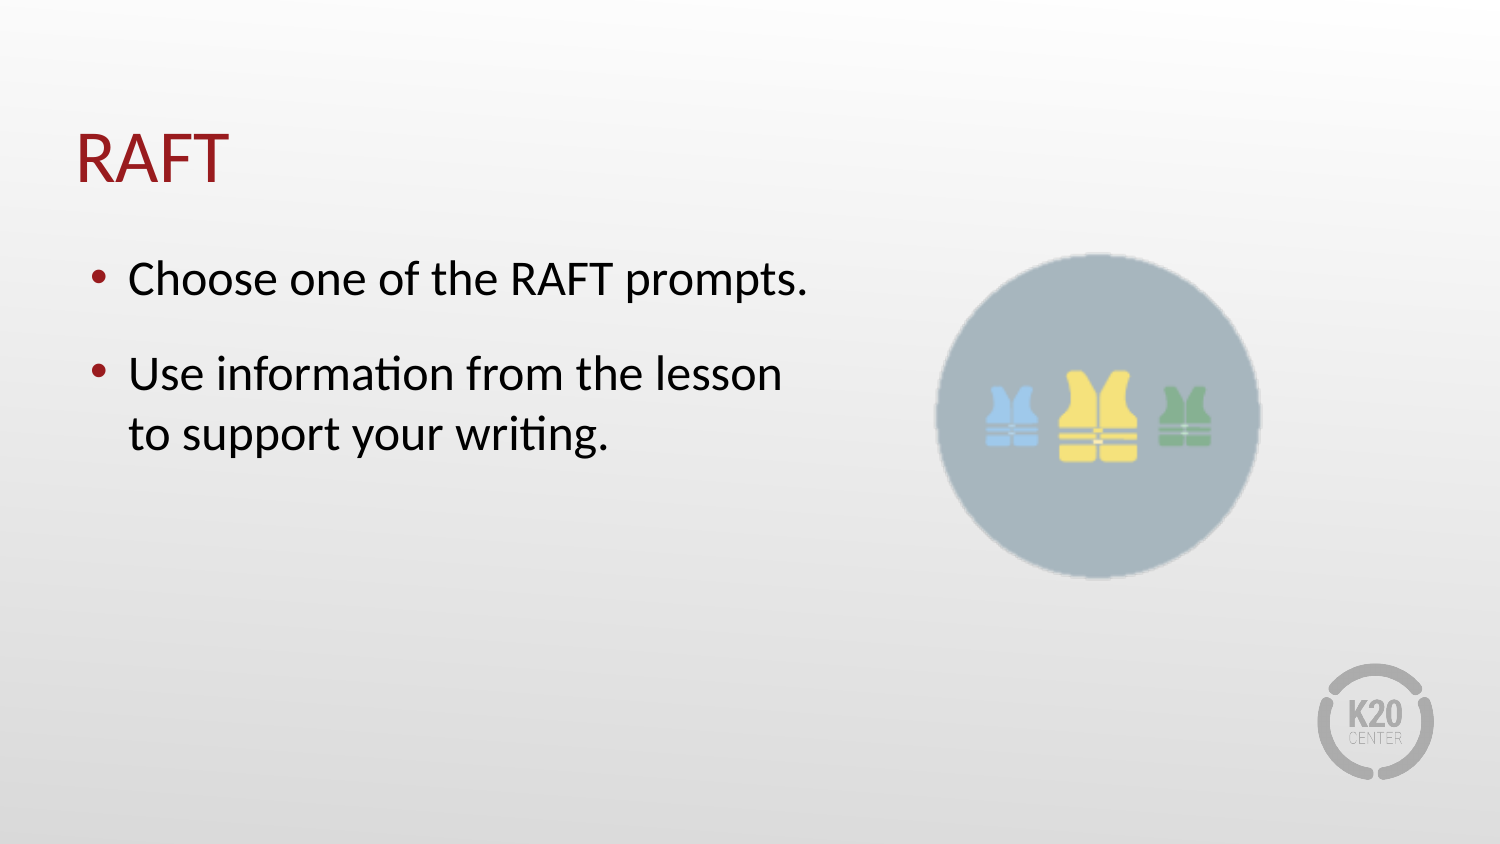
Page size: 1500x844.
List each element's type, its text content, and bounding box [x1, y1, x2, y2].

list Choose one of the RAFT prompts. Use information from the lesson to support your writing. [75, 238, 836, 784]
title RAFT [75, 57, 1425, 199]
picture [889, 232, 1295, 612]
